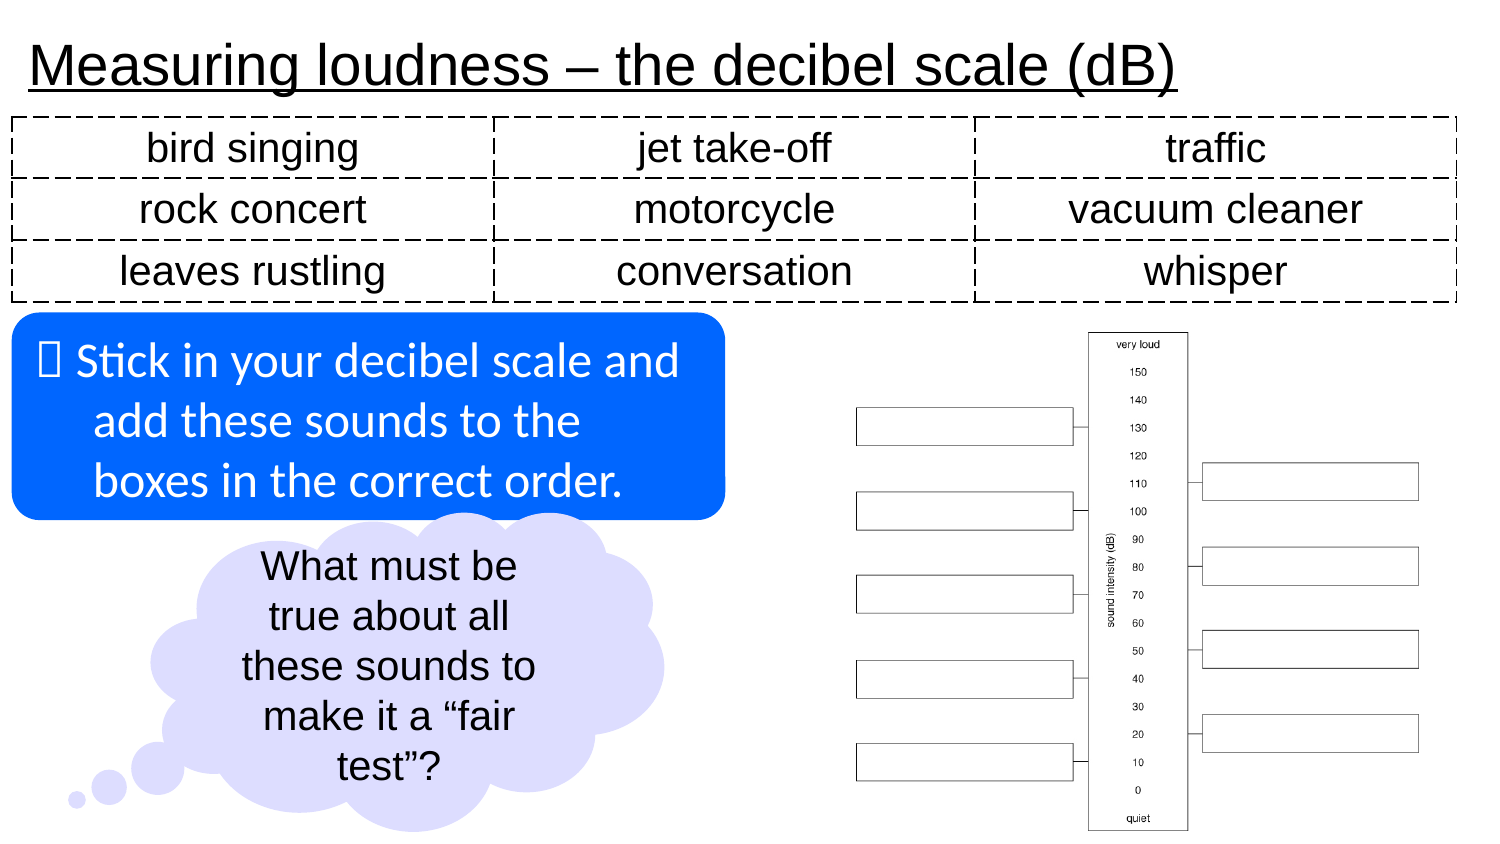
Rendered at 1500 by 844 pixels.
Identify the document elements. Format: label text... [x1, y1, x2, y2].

table_header bird singing [12, 117, 494, 178]
table_cell motorcycle [494, 178, 975, 240]
text_box What must be true about all these sounds to make it a “fair test”? [131, 512, 665, 832]
table_cell vacuum cleaner [975, 178, 1457, 240]
table_cell rock concert [12, 178, 494, 240]
table_cell conversation [494, 240, 975, 302]
table_header traffic [975, 117, 1457, 178]
table_cell whisper [975, 240, 1457, 302]
table_cell leaves rustling [12, 240, 494, 302]
text_box  Stick in your decibel scale and add these sounds to the boxes in the correct order. [11, 312, 726, 521]
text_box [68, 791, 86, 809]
text_box Measuring loudness – the decibel scale (dB) [13, 20, 1230, 105]
picture [856, 332, 1419, 831]
text_box What must be true about all these sounds to make it a “fair test”? [91, 769, 127, 806]
table_header jet take-off [494, 117, 975, 178]
